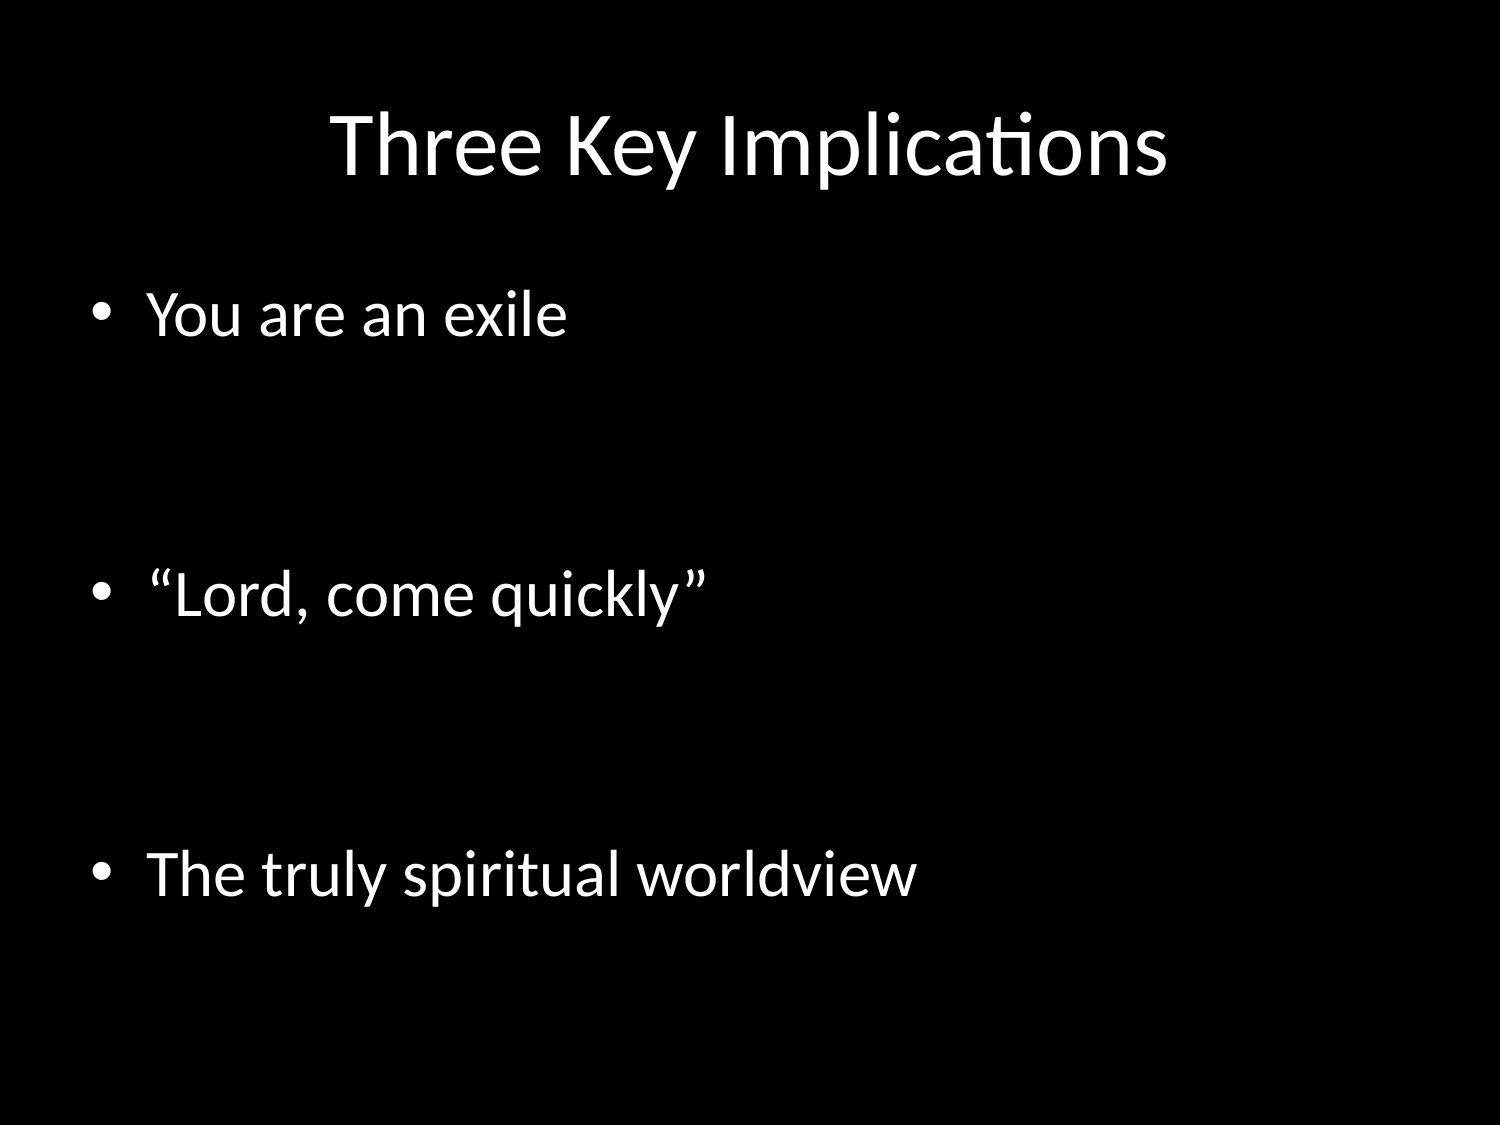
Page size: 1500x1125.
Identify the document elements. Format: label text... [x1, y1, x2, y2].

title Three Key Implications [75, 45, 1425, 233]
list You are an exile “Lord, come quickly” The truly spiritual worldview [75, 262, 1425, 1005]
